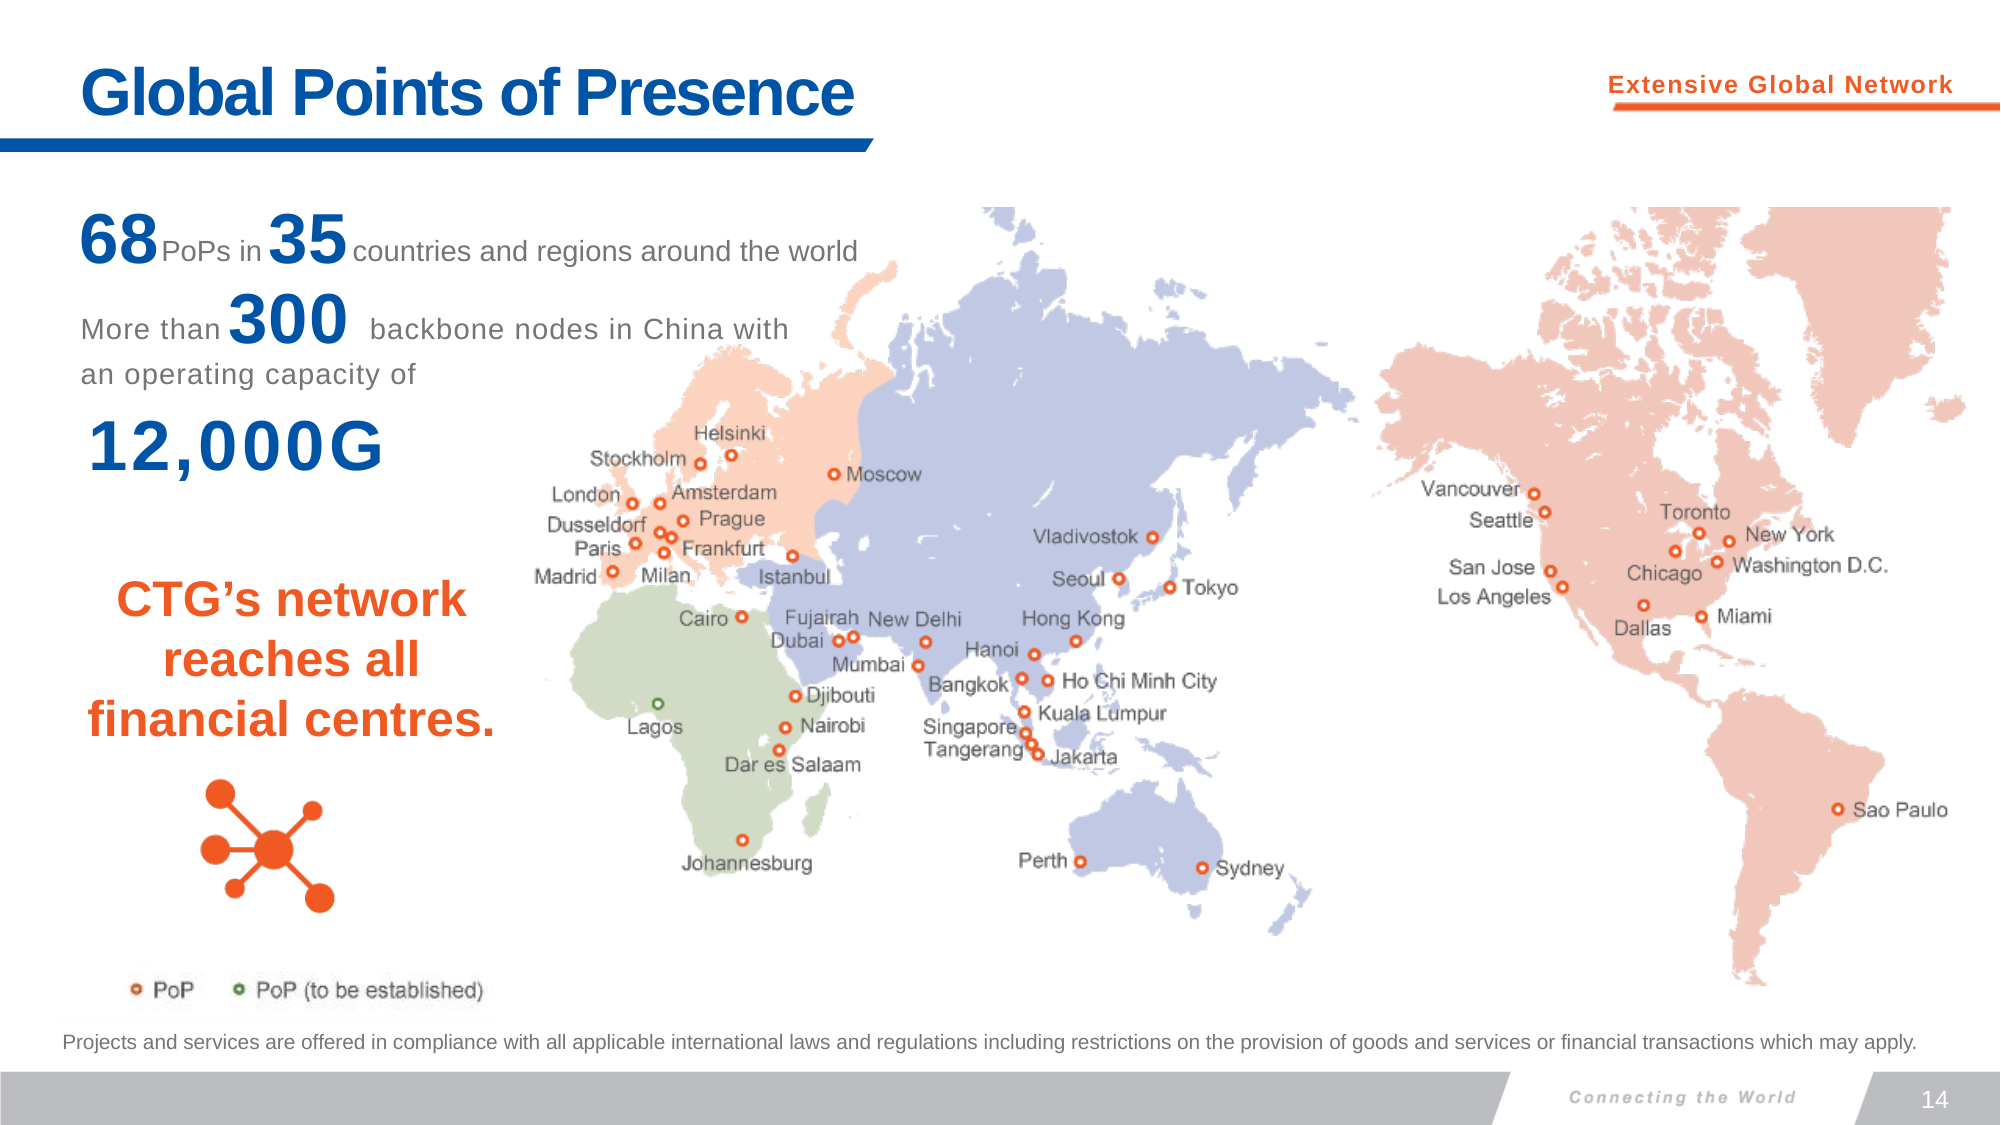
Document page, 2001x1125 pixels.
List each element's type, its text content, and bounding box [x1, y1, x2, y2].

text_box Global Points of Presence [65, 41, 872, 137]
text_box Projects and services are offered in compliance with all applicable international laws and regulations including restrictions on the provision of goods and services or financial transactions which may apply. [47, 1021, 1933, 1062]
text_box 300 [214, 265, 364, 366]
picture [1592, 82, 2000, 136]
picture [54, 207, 2000, 1024]
text_box PoPs in countries and regions around the world [174, 222, 253, 275]
text_box Extensive Global Network [1564, 44, 1969, 107]
text_box 35 [253, 185, 363, 265]
text_box PoPs in countries and regions around the world [363, 222, 499, 275]
picture [0, 1071, 2000, 1125]
text_box 12,000G [73, 392, 400, 493]
text_box More than backbone nodes in China with an operating capacity of [65, 275, 499, 399]
text_box [0, 138, 874, 152]
text_box CTG’s network reaches all financial centres. [50, 559, 499, 754]
text_box 68 [64, 185, 174, 285]
